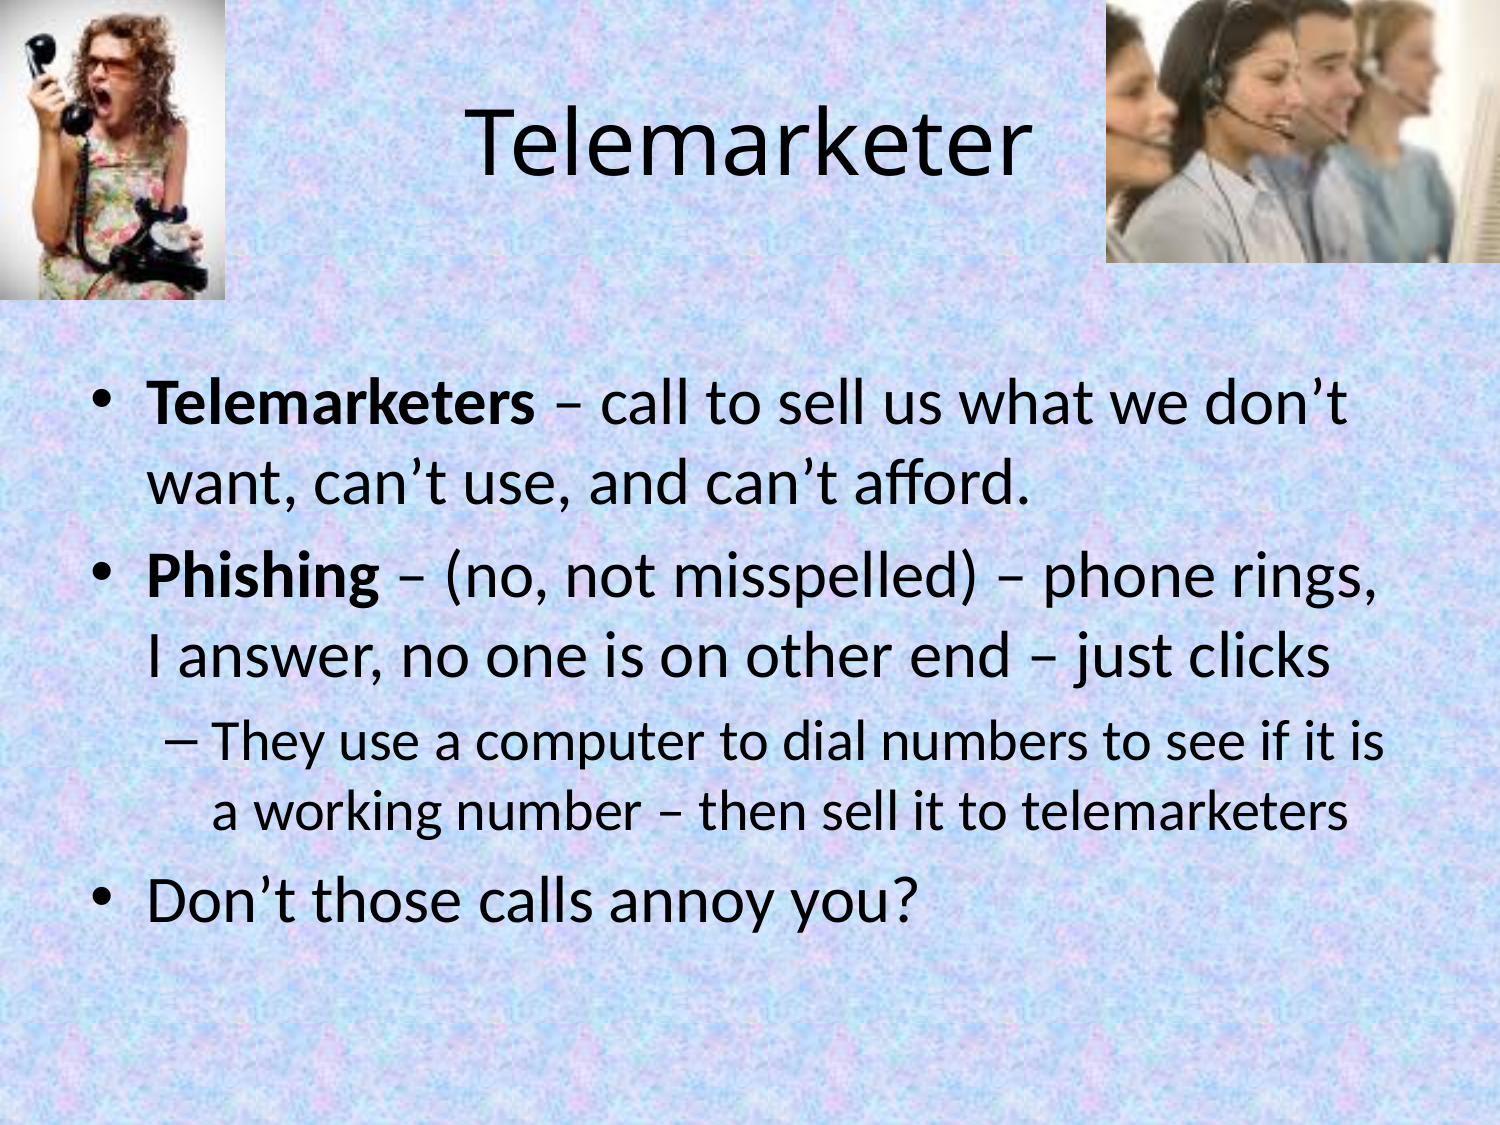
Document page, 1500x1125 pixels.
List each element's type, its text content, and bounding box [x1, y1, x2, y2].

title Telemarketer [229, 45, 1100, 233]
list Telemarketers – call to sell us what we don’t want, can’t use, and can’t afford. Phishing – (no, not misspelled) – phone rings, I answer, no one is on other end – just clicks They use a computer to dial numbers to see if it is a working number – then sell it to telemarketers Don’t those calls annoy you? [75, 350, 1425, 1005]
picture [0, 0, 1500, 1125]
